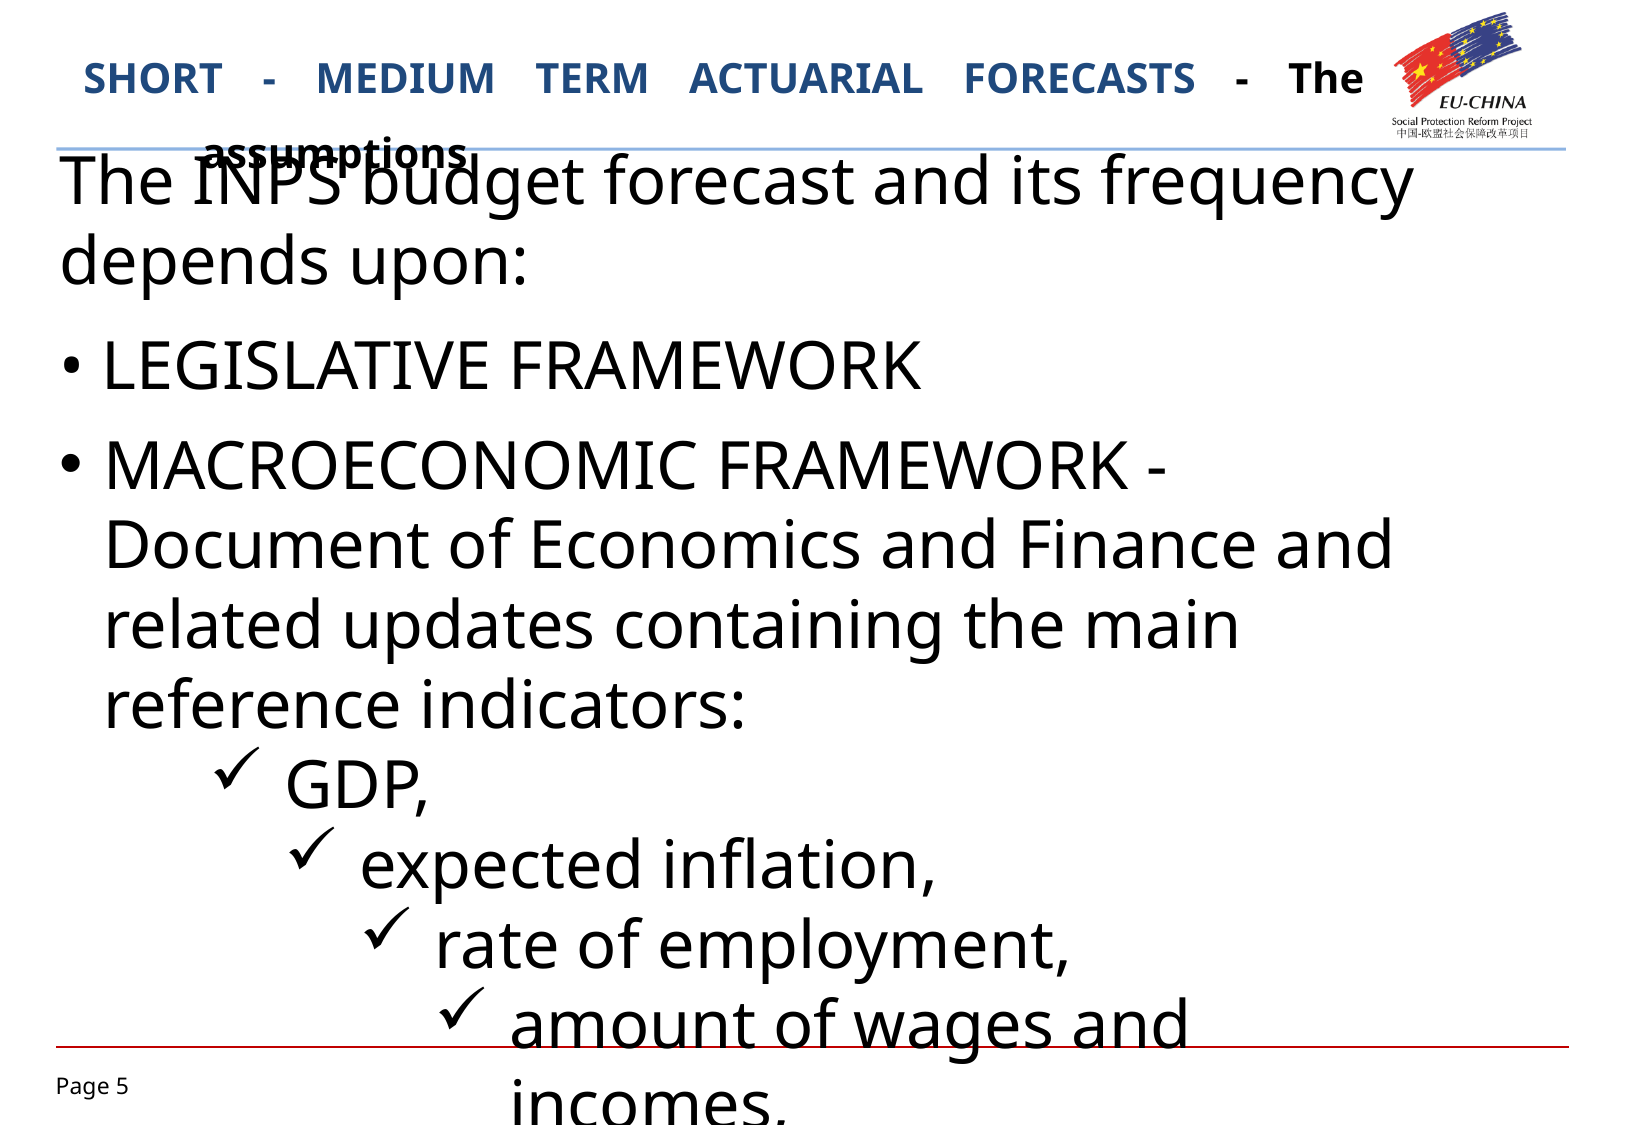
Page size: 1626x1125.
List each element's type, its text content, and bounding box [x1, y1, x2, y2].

text_box The INPS budget forecast and its frequency depends upon: • LEGISLATIVE FRAMEWORK MACROECONOMIC FRAMEWORK - Document of Economics and Finance and related updates containing the main reference indicators: GDP, expected inflation, rate of employment, amount of wages and incomes, etc. [44, 130, 1474, 1125]
text_box SHORT - MEDIUM TERM ACTUARIAL FORECASTS - The assumptions [68, 19, 1380, 126]
picture [1387, 0, 1537, 147]
